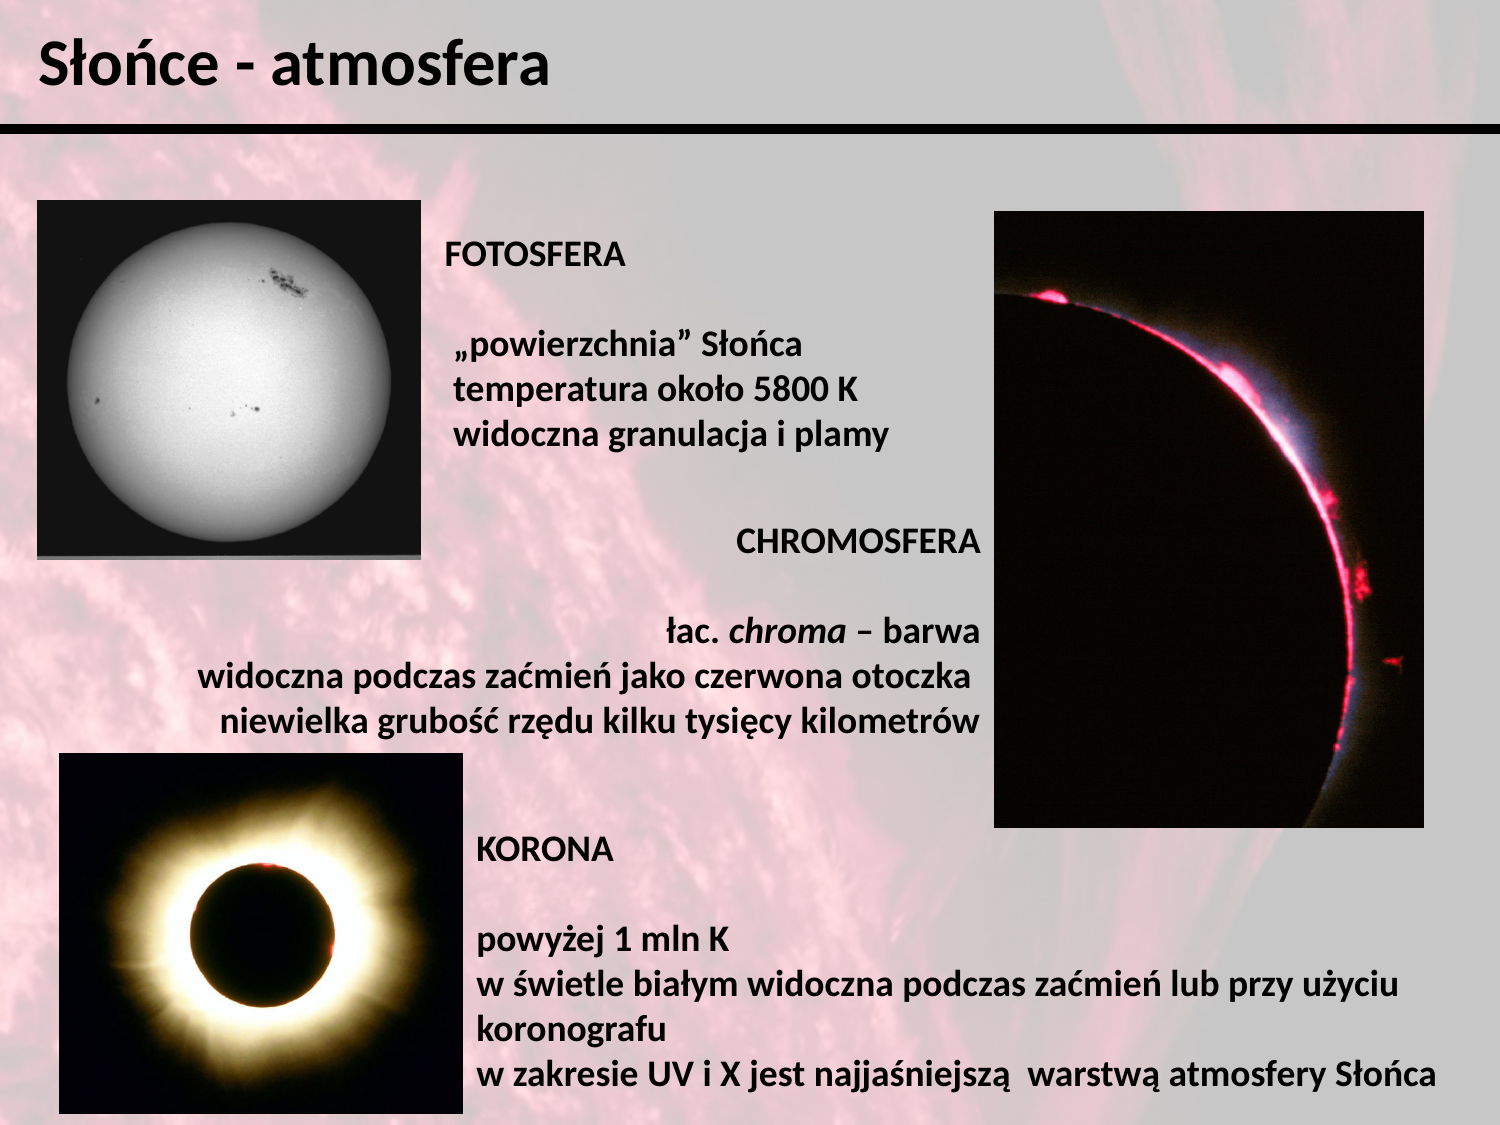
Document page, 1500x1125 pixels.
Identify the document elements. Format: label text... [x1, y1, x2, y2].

text_box CHROMOSFERA łac. chroma – barwa widoczna podczas zaćmień jako czerwona otoczka niewielka grubość rzędu kilku tysięcy kilometrów [0, 509, 989, 748]
text_box FOTOSFERA „powierzchnia” Słońca temperatura około 5800 K widoczna granulacja i plamy [431, 222, 989, 461]
picture [37, 200, 421, 560]
picture [994, 211, 1424, 828]
text_box Słońce - atmosfera [23, 11, 1465, 107]
text_box KORONA powyżej 1 mln K w świetle białym widoczna podczas zaćmień lub przy użyciu koronografu w zakresie UV i X jest najjaśniejszą warstwą atmosfery Słońca [468, 817, 1500, 1102]
picture [58, 753, 464, 1115]
